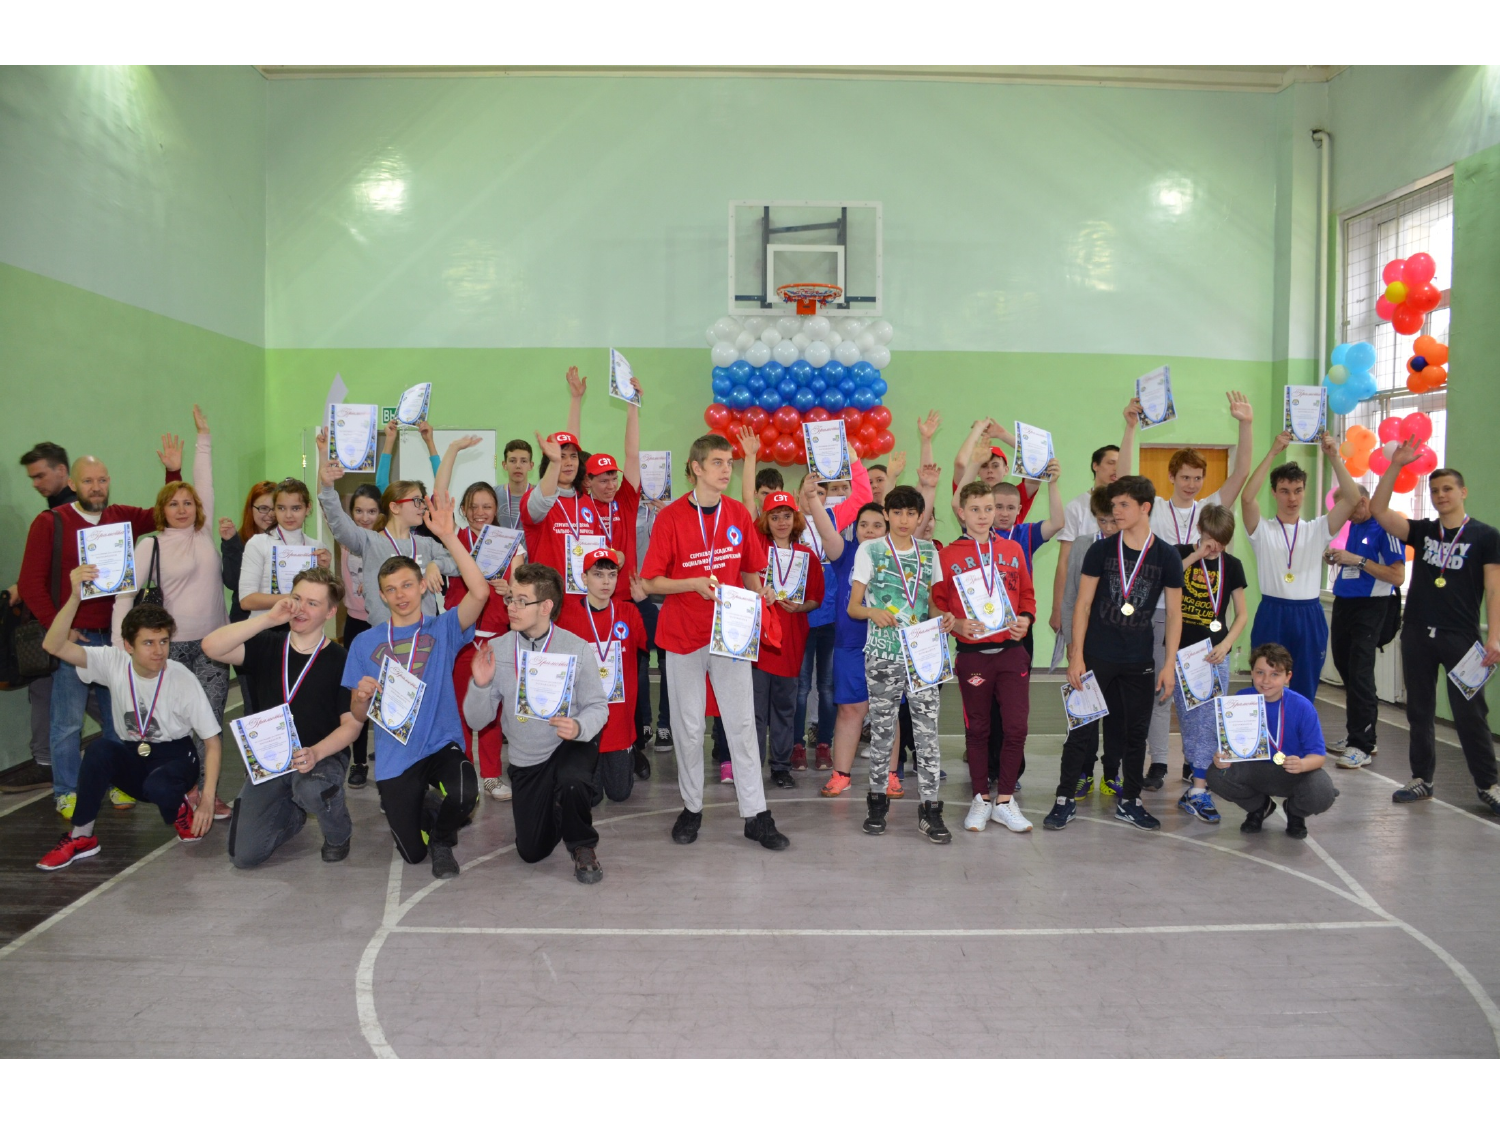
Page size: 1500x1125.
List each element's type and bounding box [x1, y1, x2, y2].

picture [0, 65, 1500, 1060]
